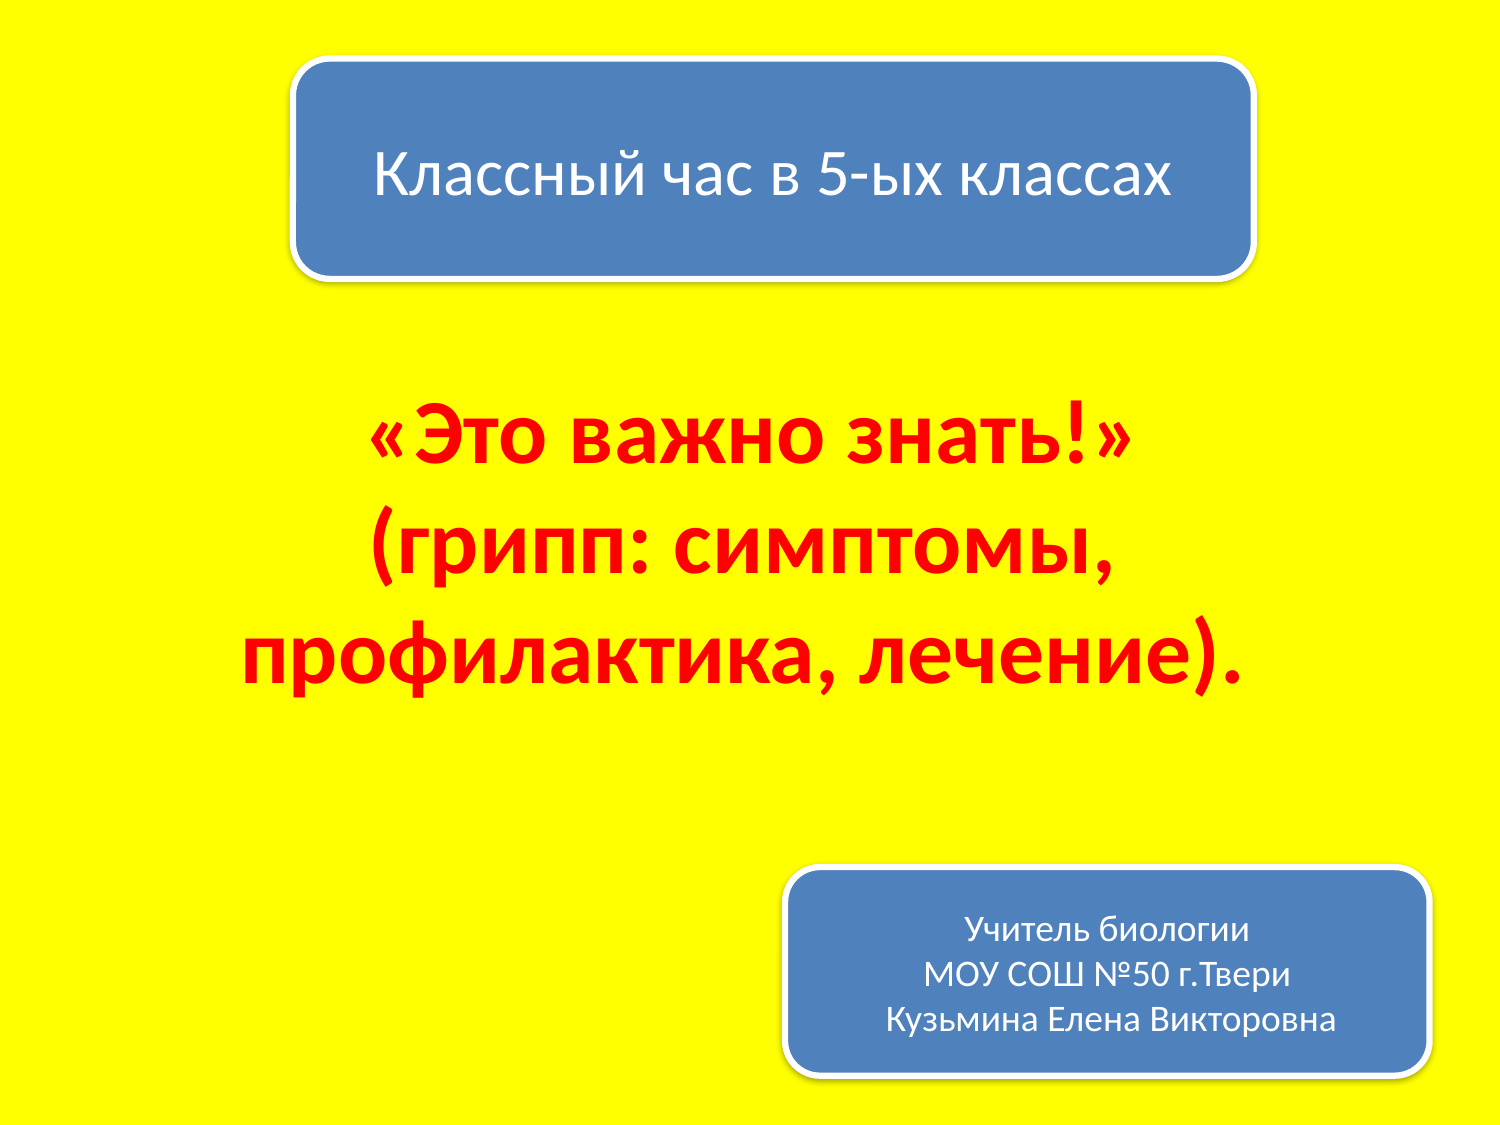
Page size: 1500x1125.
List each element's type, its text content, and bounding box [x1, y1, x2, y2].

text_box Классный час в 5-ых классах [289, 55, 1257, 283]
title «Это важно знать!» (грипп: симптомы, профилактика, лечение). [105, 351, 1381, 832]
text_box Учитель биологии МОУ СОШ №50 г.Твери Кузьмина Елена Викторовна [781, 863, 1433, 1079]
